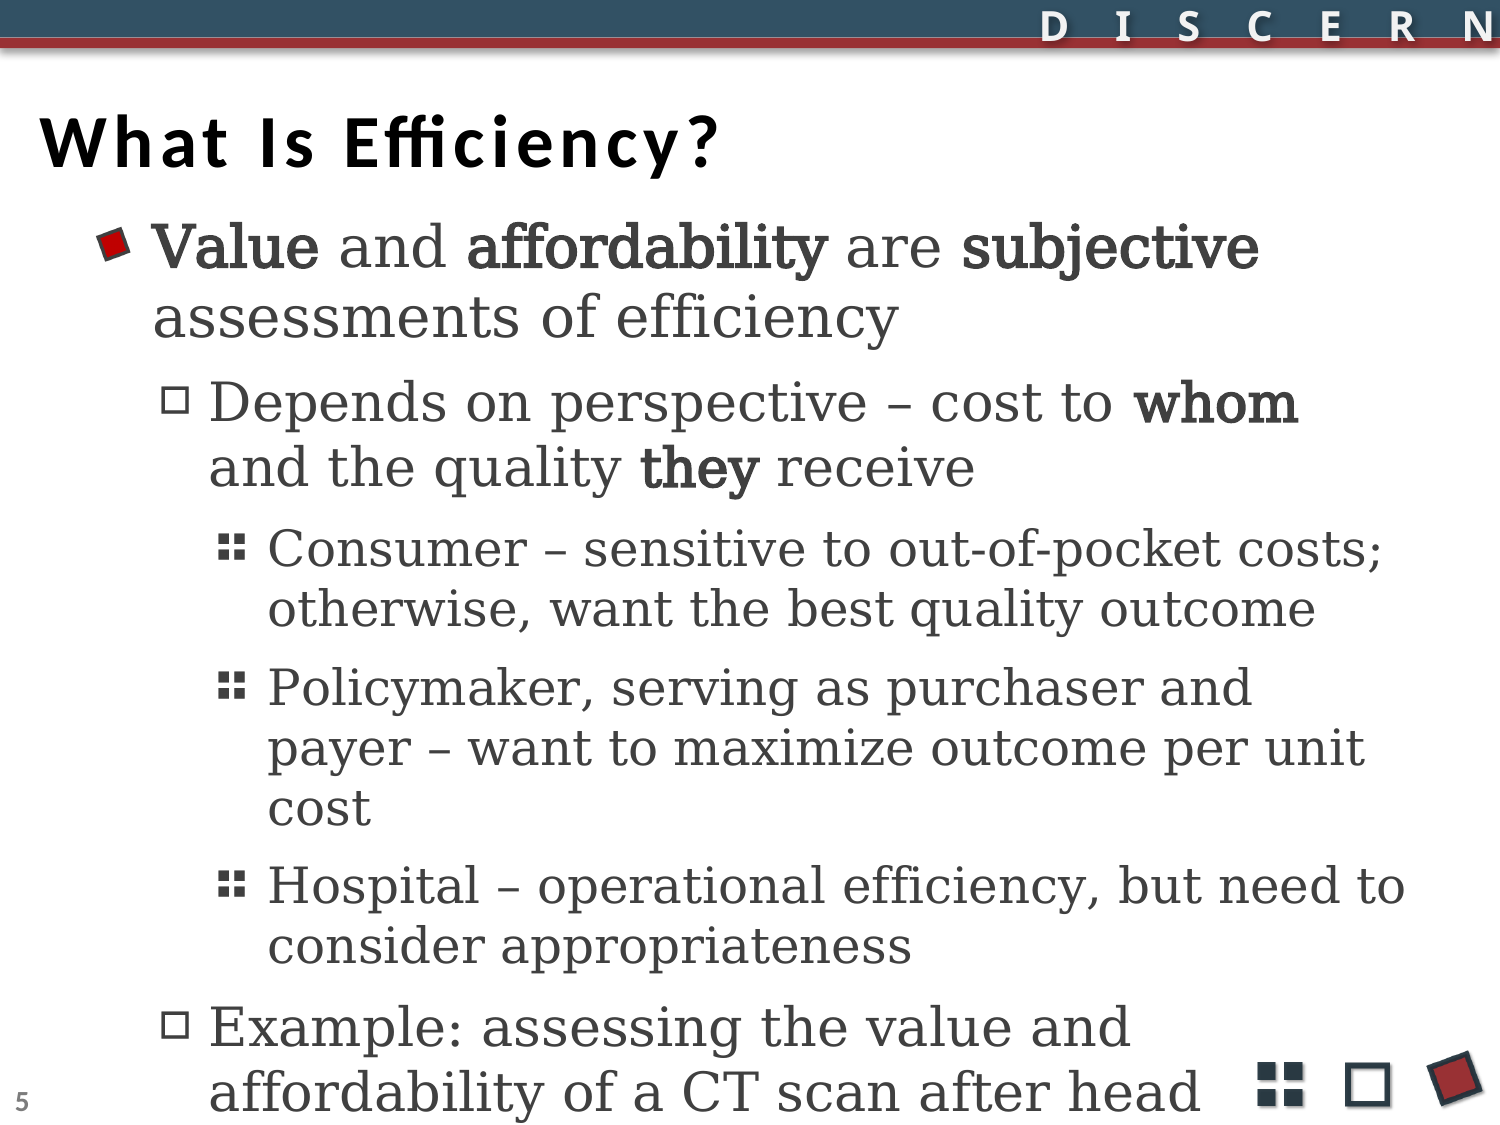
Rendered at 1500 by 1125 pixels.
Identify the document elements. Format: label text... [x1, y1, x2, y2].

slide_number 5 [0, 1074, 88, 1125]
picture [1244, 1042, 1495, 1117]
picture [218, 671, 245, 699]
picture [95, 226, 131, 262]
title What Is Efficiency? [24, 75, 1463, 200]
list Value and affordability are subjective assessments of efficiency Depends on perspective – cost to whom and the quality they receive Consumer – sensitive to out-of-pocket costs; otherwise, want the best quality outcome Policymaker, serving as purchaser and payer – want to maximize outcome per unit cost Hospital – operational efficiency, but need to consider appropriateness Example: assessing the value and affordability of a CT scan after head trauma [62, 124, 1426, 901]
picture [161, 1011, 188, 1039]
picture [218, 533, 245, 560]
picture [218, 870, 245, 897]
picture [161, 386, 188, 414]
